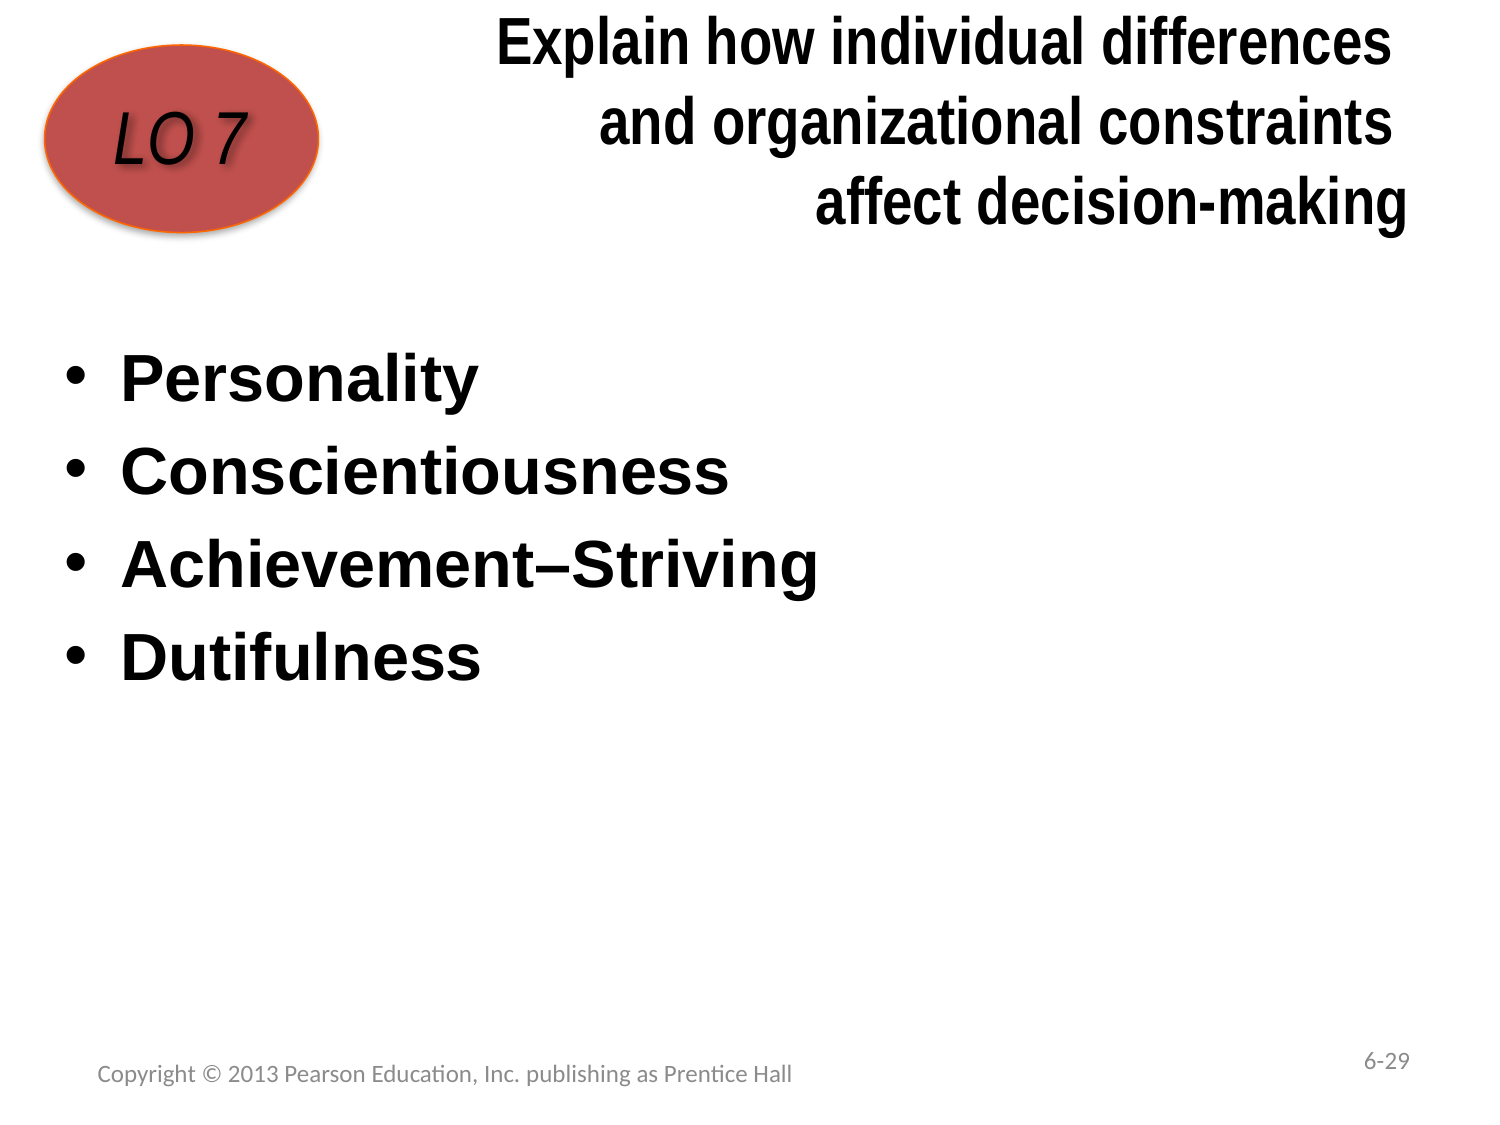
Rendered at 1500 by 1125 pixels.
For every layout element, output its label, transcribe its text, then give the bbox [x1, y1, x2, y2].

slide_number 6-29 [1325, 1029, 1425, 1090]
footer Copyright © 2013 Pearson Education, Inc. publishing as Prentice Hall [75, 1042, 817, 1103]
text_box LO 7 [86, 81, 274, 187]
title Explain how individual differences and organizational constraints affect decision-making [74, 0, 1426, 237]
text_box [43, 44, 320, 234]
list Personality Conscientiousness Achievement–Striving Dutifulness [48, 326, 1500, 950]
